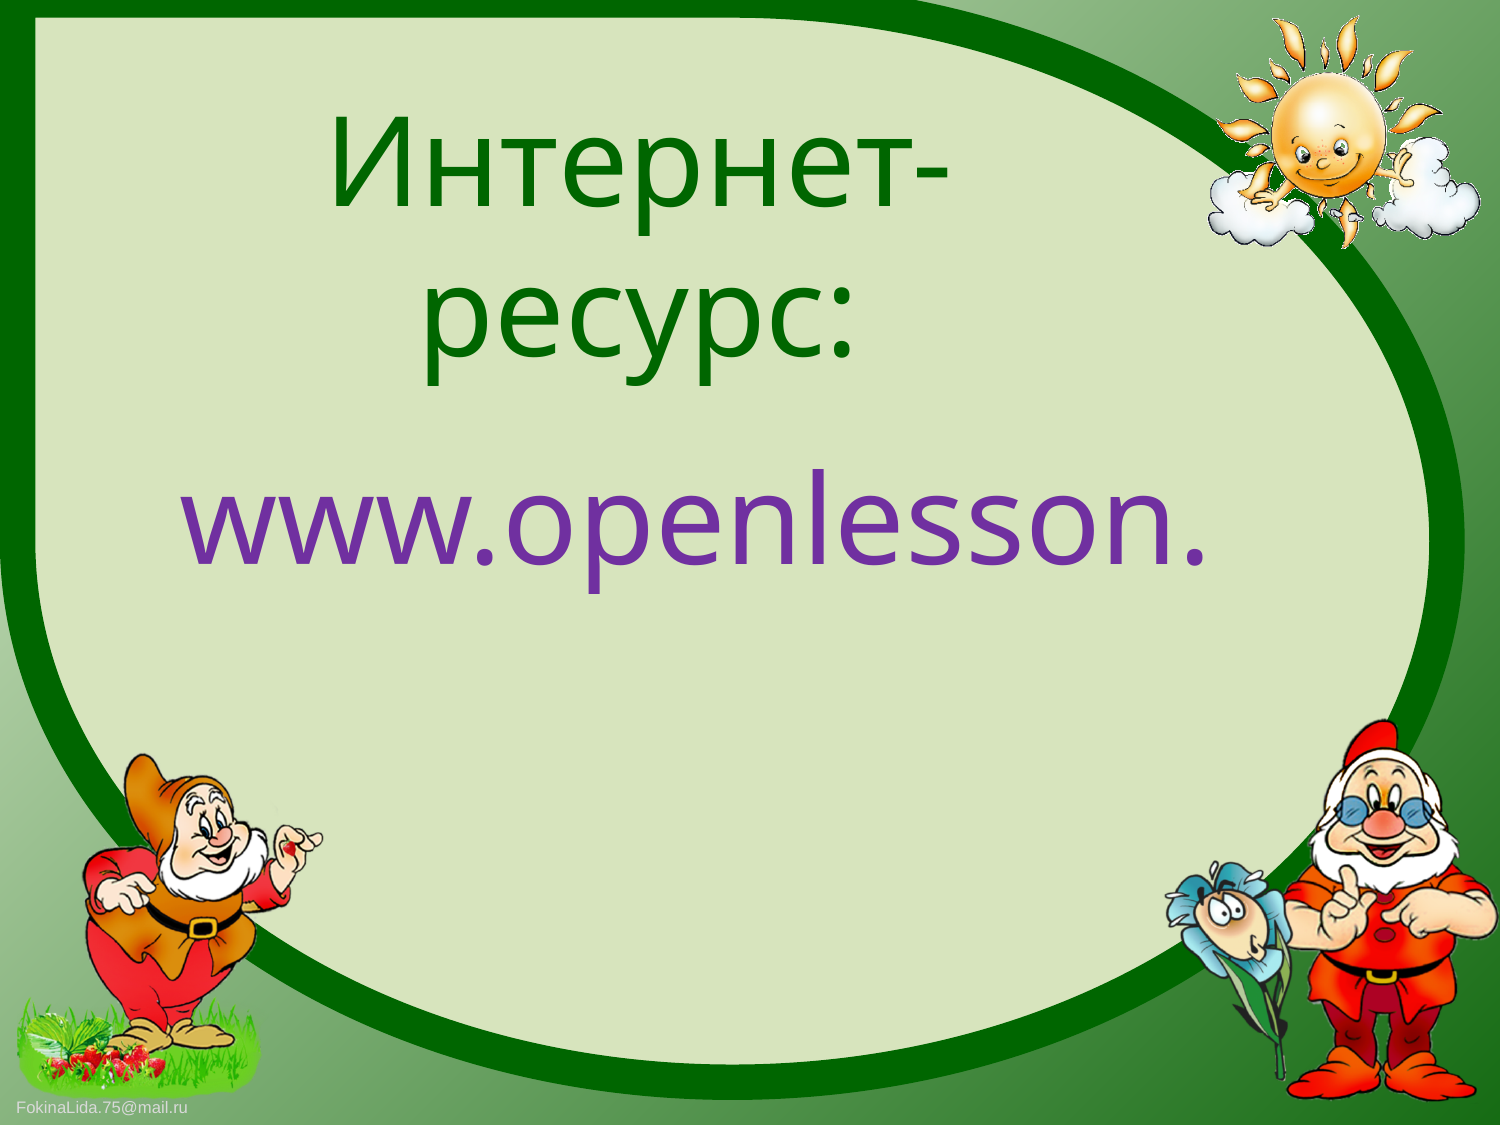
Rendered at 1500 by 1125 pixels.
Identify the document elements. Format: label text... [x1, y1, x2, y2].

list www.openlesson. [74, 432, 1318, 1006]
text_box Интернет-ресурс: [230, 30, 1048, 433]
picture [1163, 716, 1500, 1104]
picture [1198, 0, 1500, 257]
picture [17, 751, 324, 1101]
